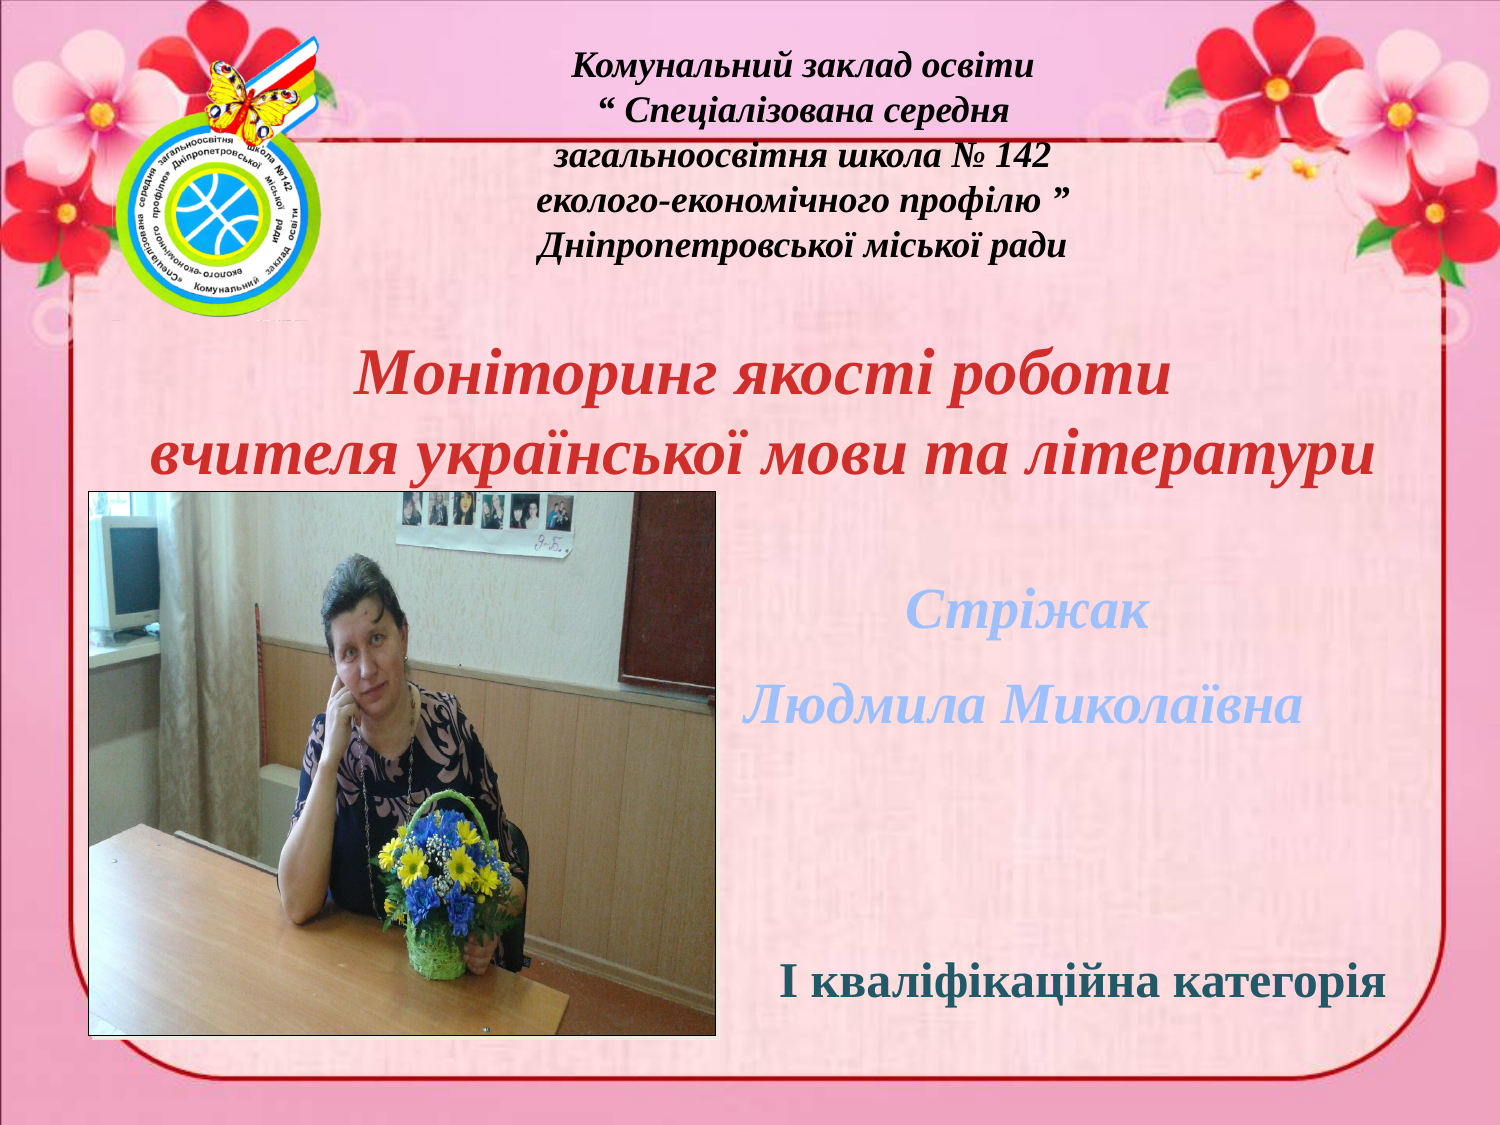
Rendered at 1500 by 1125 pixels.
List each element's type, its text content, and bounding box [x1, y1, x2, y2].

text_box Комунальний заклад освіти “ Спеціалізована середня загальноосвітня школа № 142 еколого-економічного профілю ” Дніпропетровської міської ради [428, 32, 1179, 273]
picture [0, 0, 1500, 1125]
text_box Стріжак Людмила Миколаївна [720, 563, 1465, 748]
text_box Моніторинг якості роботи вчителя української мови та літератури [135, 320, 1393, 496]
text_box І кваліфікаційна категорія [764, 940, 1403, 1016]
